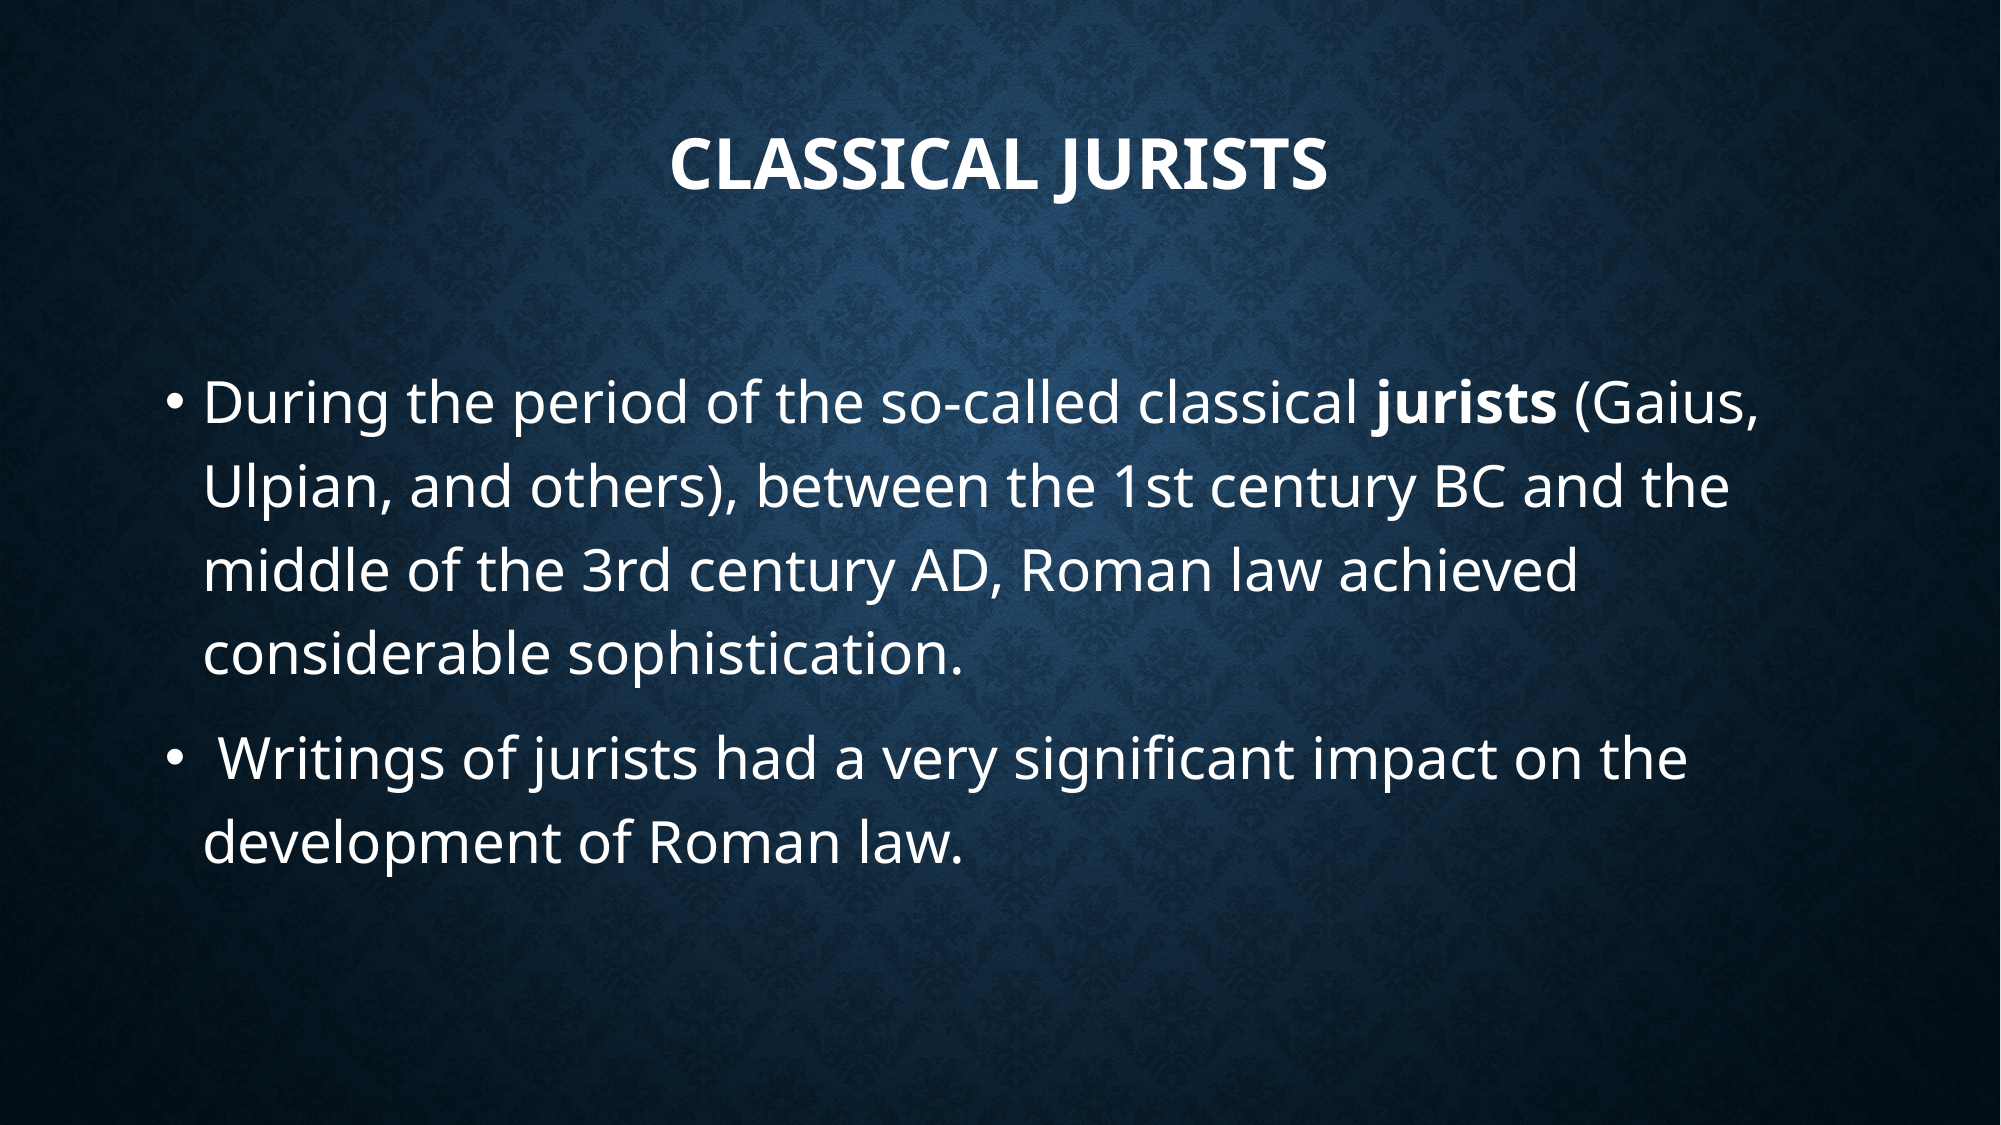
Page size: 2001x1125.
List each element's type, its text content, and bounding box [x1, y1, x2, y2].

title Classical jurists [149, 99, 1849, 318]
list During the period of the so-called classical jurists (Gaius, Ulpian, and others), between the 1st century BC and the middle of the 3rd century AD, Roman law achieved considerable sophistication. Writings of jurists had a very significant impact on the development of Roman law. [149, 343, 1849, 950]
